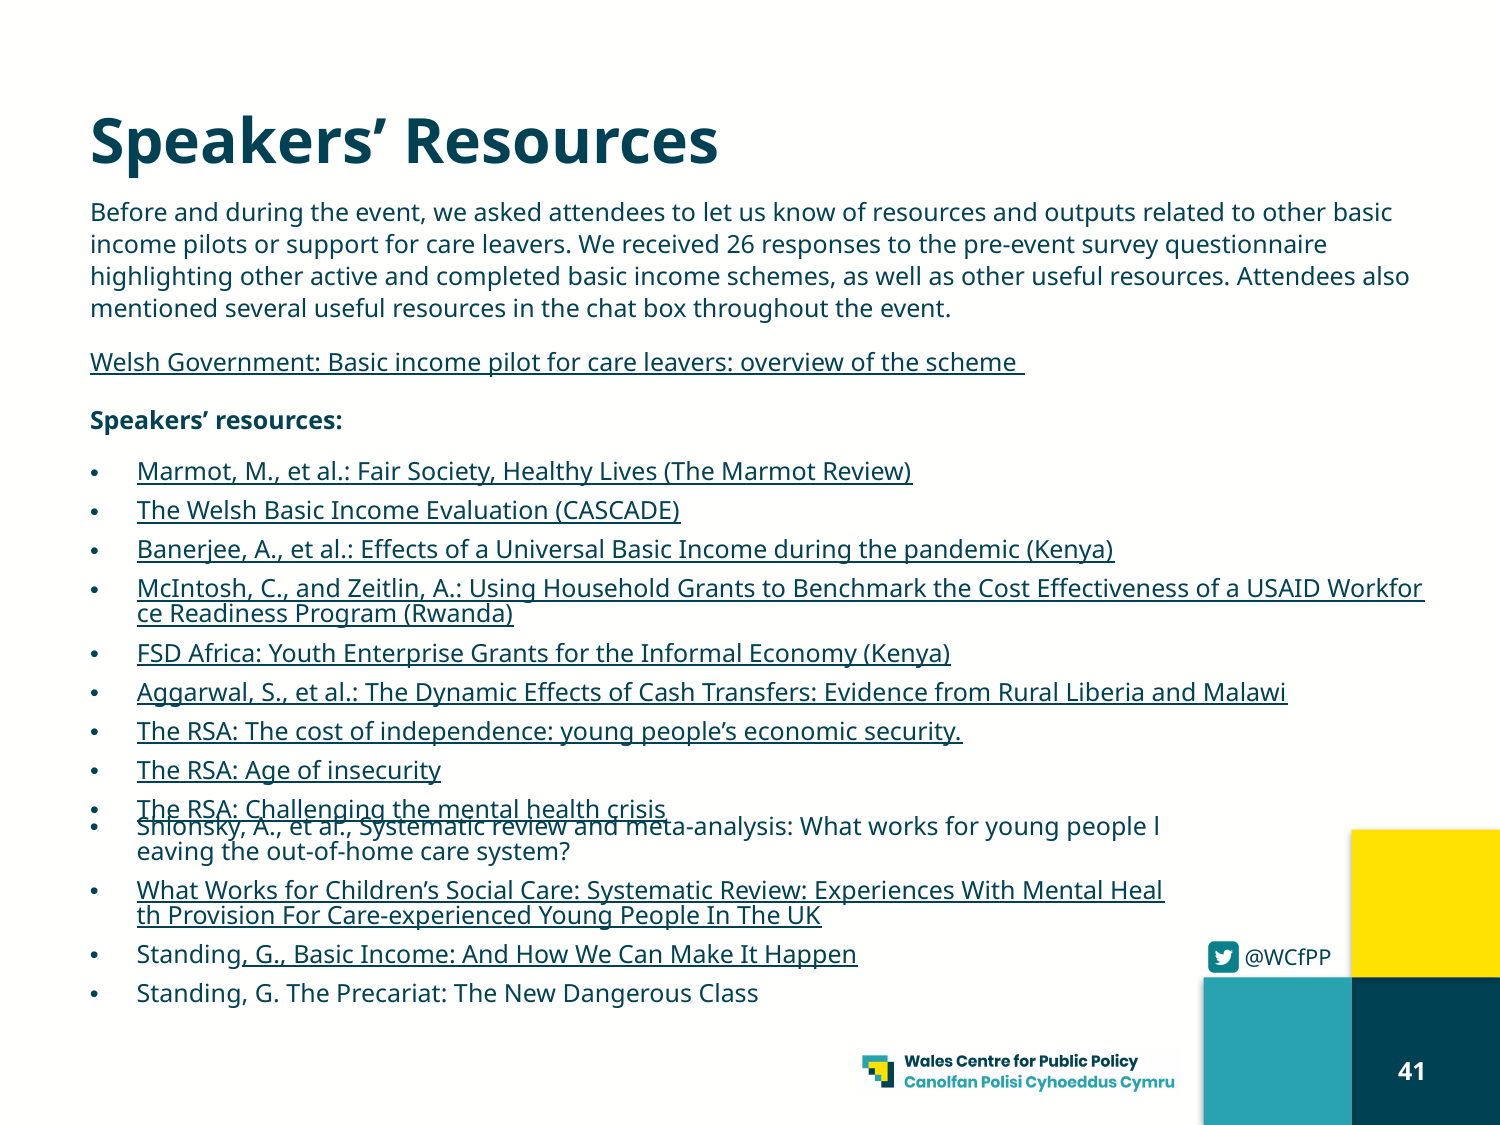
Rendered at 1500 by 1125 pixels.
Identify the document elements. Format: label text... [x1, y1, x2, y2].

picture [857, 1048, 1091, 1097]
text_box Shlonsky, A., et al., Systematic review and meta-analysis: What works for young people leaving the out-of-home care system? What Works for Children’s Social Care: Systematic Review: Experiences With Mental Health Provision For Care-experienced Young People In The UK Standing, G., Basic Income: And How We Can Make It Happen Standing, G. The Precariat: The New Dangerous Class [74, 802, 1185, 969]
slide_number 41 [1091, 1042, 1442, 1103]
list Before and during the event, we asked attendees to let us know of resources and outputs related to other basic income pilots or support for care leavers. We received 26 responses to the pre-event survey questionnaire highlighting other active and completed basic income schemes, as well as other useful resources. Attendees also mentioned several useful resources in the chat box throughout the event. Welsh Government: Basic income pilot for care leavers: overview of the scheme Speakers’ resources: Marmot, M., et al.: Fair Society, Healthy Lives (The Marmot Review) The Welsh Basic Income Evaluation (CASCADE) Banerjee, A., et al.: Effects of a Universal Basic Income during the pandemic (Kenya) McIntosh, C., and Zeitlin, A.: Using Household Grants to Benchmark the Cost Effectiveness of a USAID Workforce Readiness Program (Rwanda) FSD Africa: Youth Enterprise Grants for the Informal Economy (Kenya) Aggarwal, S., et al.: The Dynamic Effects of Cash Transfers: Evidence from Rural Liberia and Malawi The RSA: The cost of independence: young people’s economic security. The RSA: Age of insecurity The RSA: Challenging the mental health crisis [75, 186, 1442, 1024]
title Speakers’ Resources [75, 45, 1425, 186]
